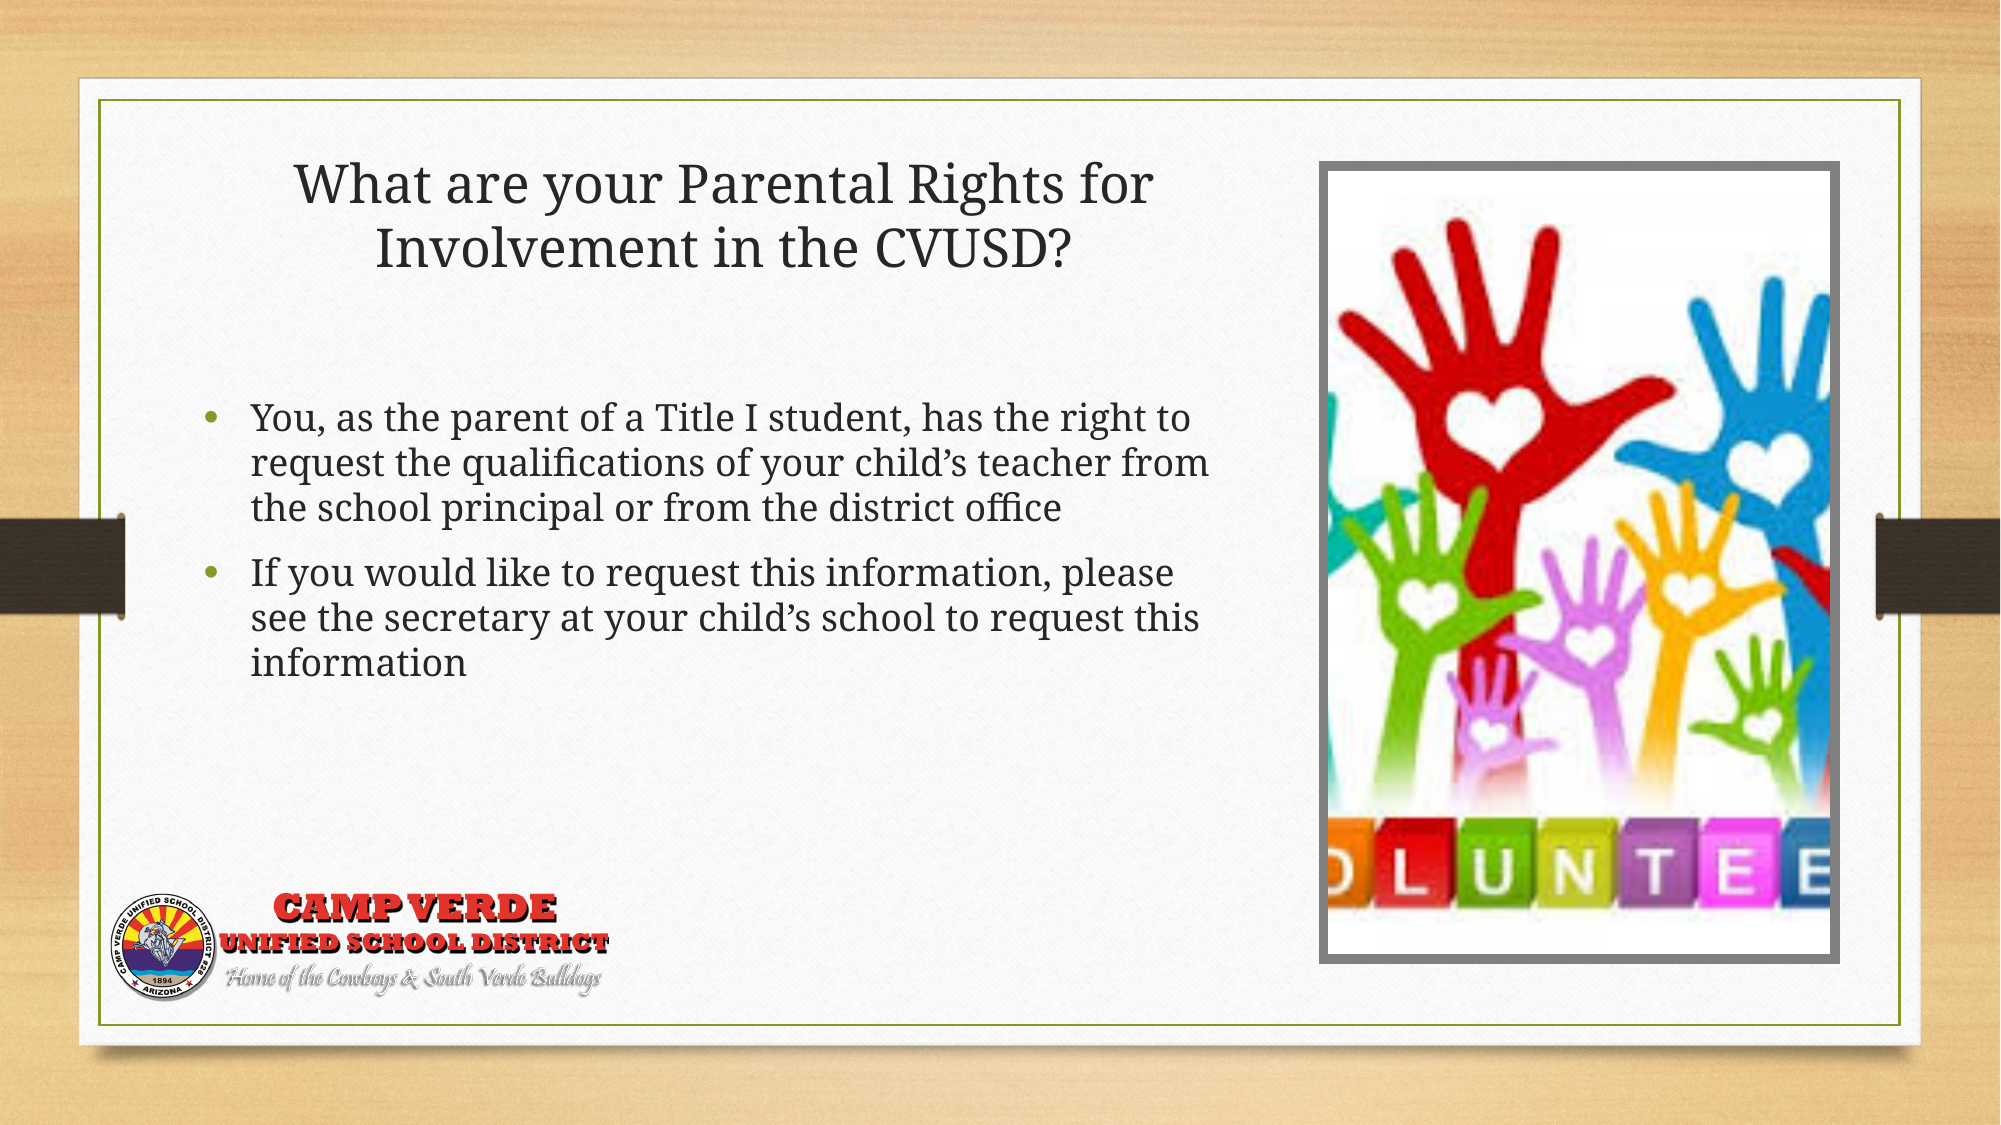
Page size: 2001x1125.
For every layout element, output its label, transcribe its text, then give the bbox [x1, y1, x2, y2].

title What are your Parental Rights for Involvement in the CVUSD? [212, 141, 1237, 286]
picture [0, 0, 2001, 1125]
list You, as the parent of a Title I student, has the right to request the qualifications of your child’s teacher from the school principal or from the district office If you would like to request this information, please see the secretary at your child’s school to request this information [188, 386, 1237, 834]
